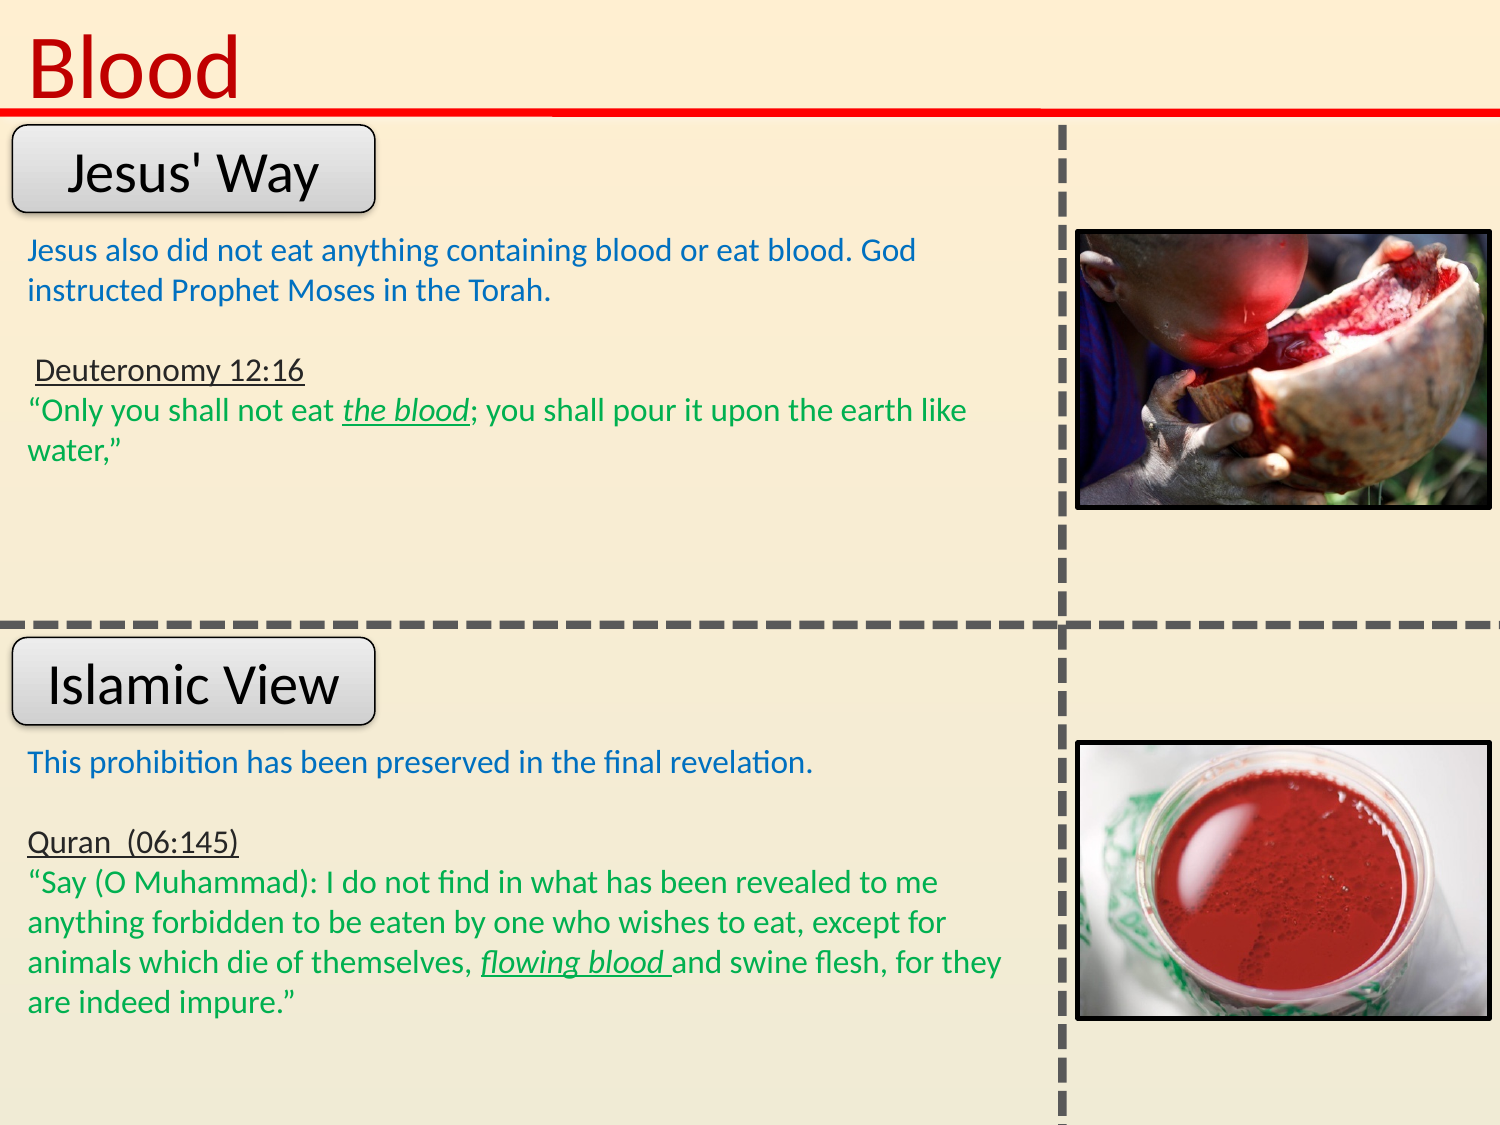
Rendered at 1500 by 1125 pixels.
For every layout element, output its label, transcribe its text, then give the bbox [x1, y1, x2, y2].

text_box Blood [12, 0, 1013, 110]
picture [1079, 233, 1488, 506]
text_box Jesus also did not eat anything containing blood or eat blood. God instructed Prophet Moses in the Torah. Deuteronomy 12:16 “Only you shall not eat the blood; you shall pour it upon the earth like water,” [12, 221, 1025, 556]
text_box Islamic View [11, 636, 376, 726]
text_box Blood [12, 122, 1013, 170]
text_box This prohibition has been preserved in the final revelation. Quran (06:145) “Say (O Muhammad): I do not find in what has been revealed to me anything forbidden to be eaten by one who wishes to eat, except for animals which die of themselves, flowing blood and swine flesh, for they are indeed impure.” [12, 732, 1025, 1027]
picture [1079, 744, 1488, 1017]
text_box Jesus' Way [11, 137, 376, 214]
